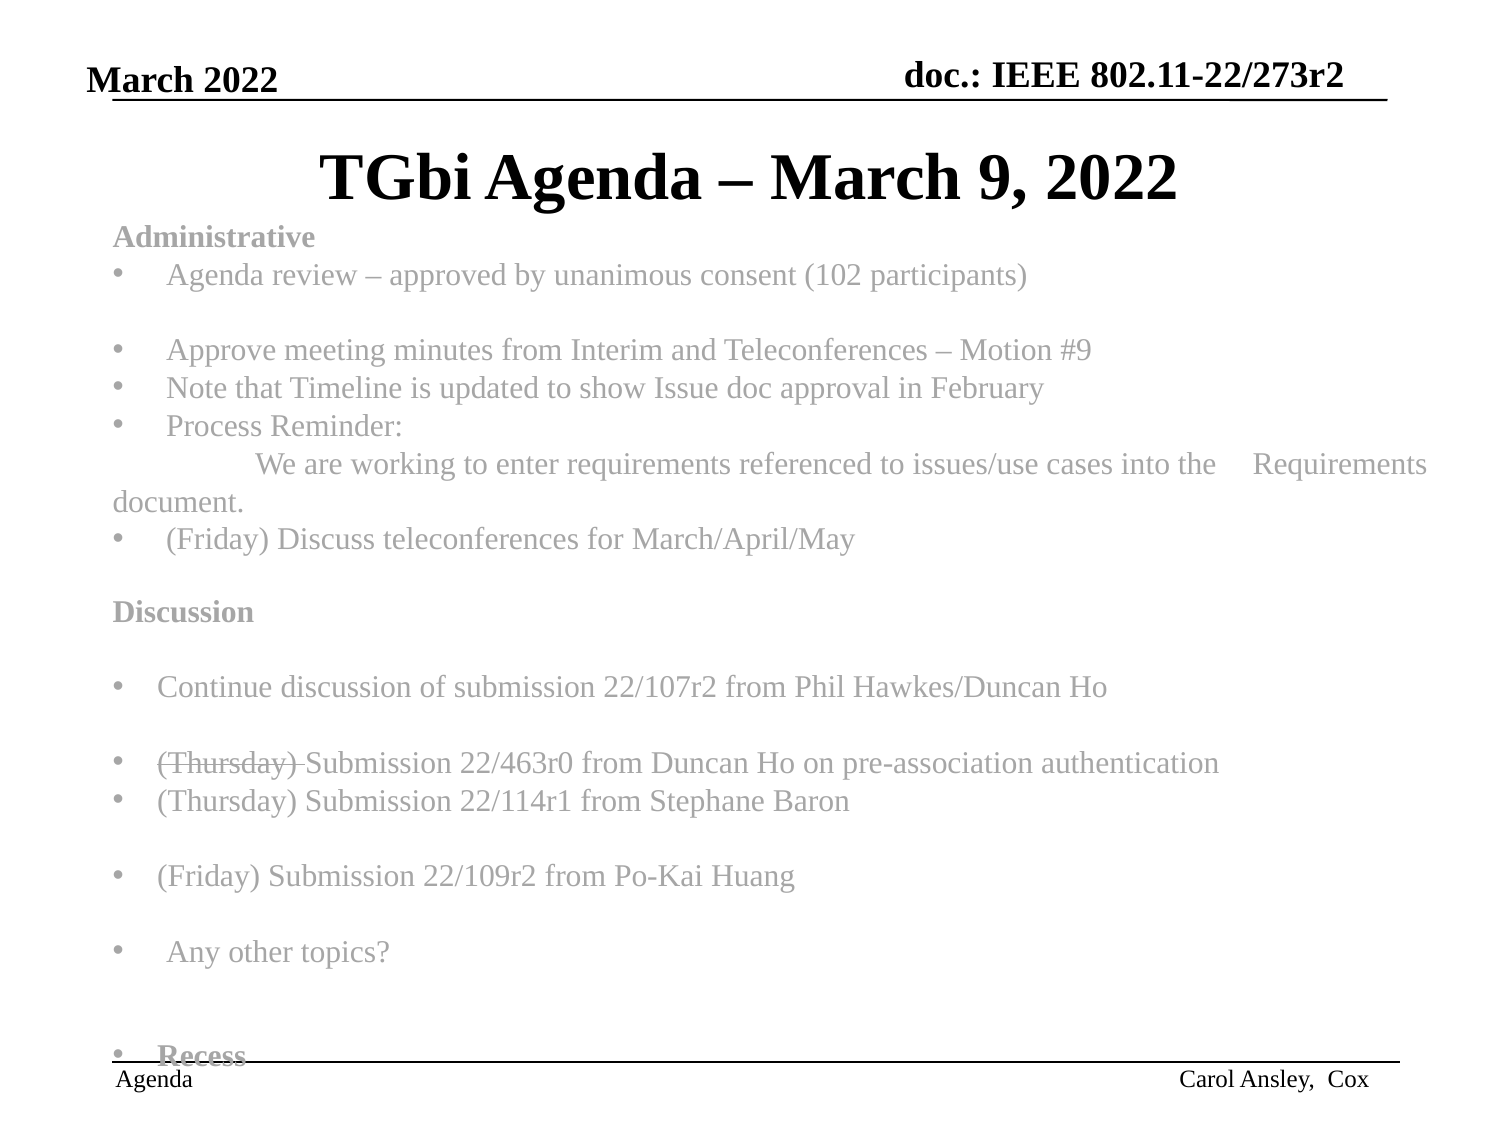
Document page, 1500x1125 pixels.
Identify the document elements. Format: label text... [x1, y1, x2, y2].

list Administrative Agenda review – approved by unanimous consent (102 participants) Approve meeting minutes from Interim and Teleconferences – Motion #9 Note that Timeline is updated to show Issue doc approval in February Process Reminder: We are working to enter requirements referenced to issues/use cases into the Requirements document. (Friday) Discuss teleconferences for March/April/May Discussion Continue discussion of submission 22/107r2 from Phil Hawkes/Duncan Ho (Thursday) Submission 22/463r0 from Duncan Ho on pre-association authentication (Thursday) Submission 22/114r1 from Stephane Baron (Friday) Submission 22/109r2 from Po-Kai Huang Any other topics? Recess [111, 219, 1435, 1076]
title TGbi Agenda – March 9, 2022 [111, 124, 1388, 219]
